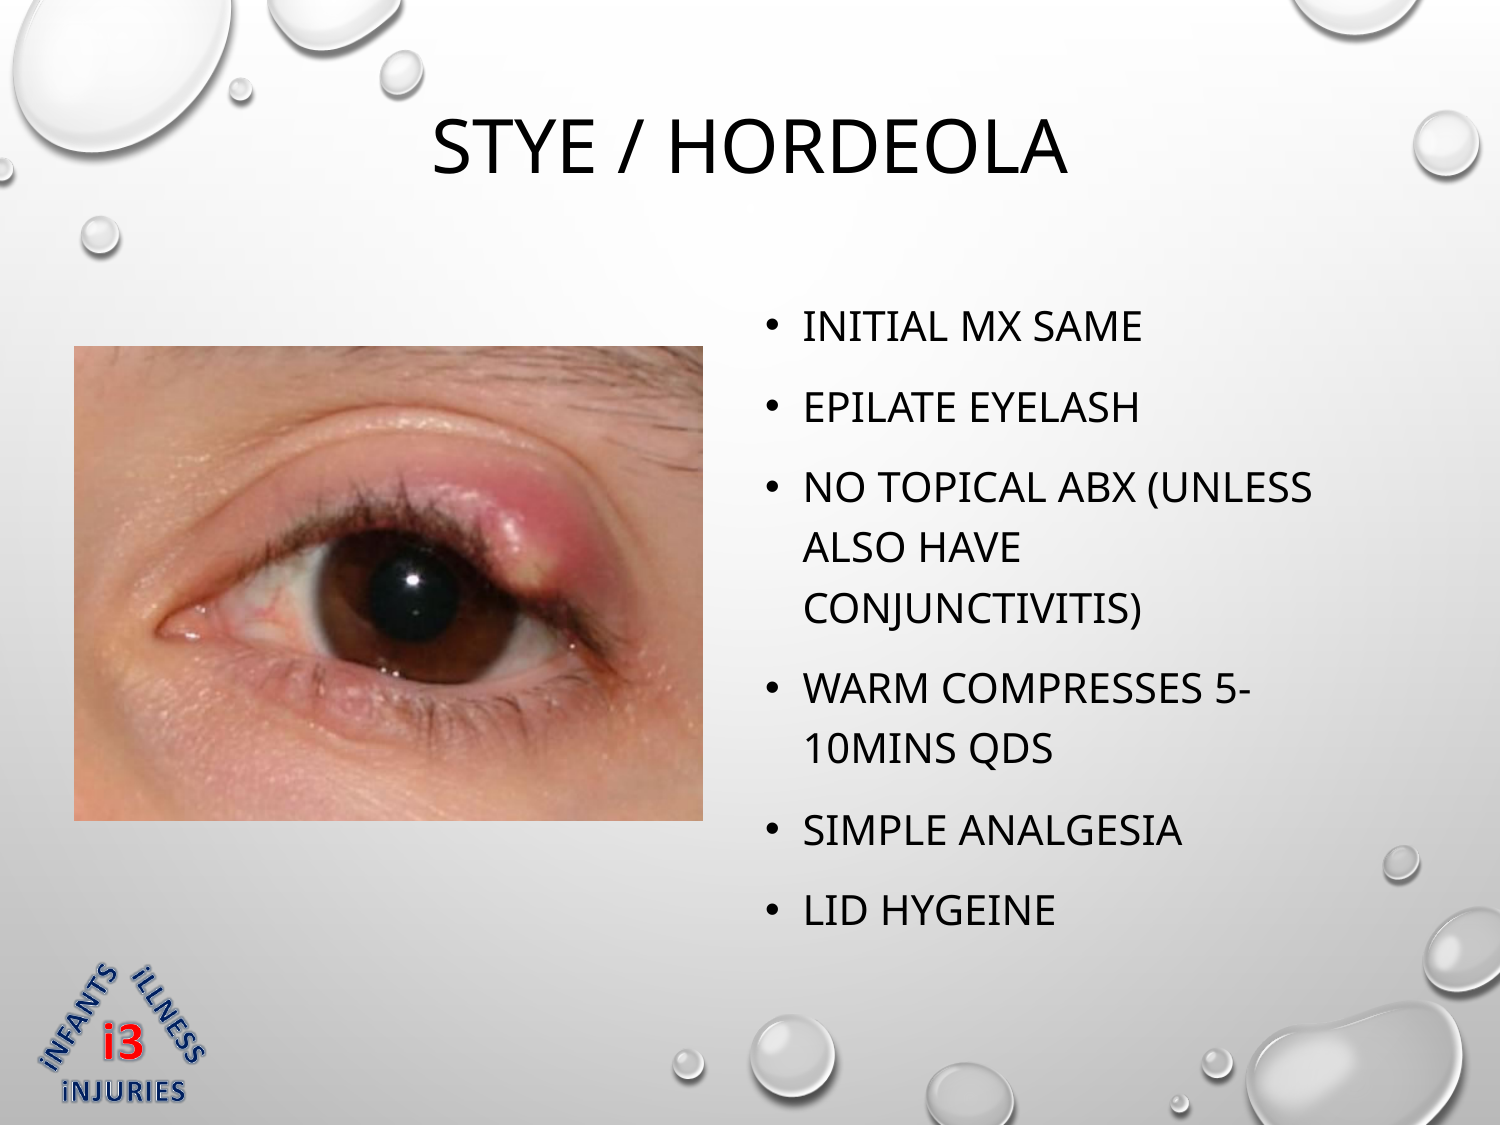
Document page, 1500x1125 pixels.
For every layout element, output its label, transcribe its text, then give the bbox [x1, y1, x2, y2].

list Initial mx same Epilate eyelash No topical abx (unless also have conjunctivitis) Warm compresses 5-10mins qds Simple analgesia Lid hygeine [750, 281, 1379, 950]
picture [0, 0, 1500, 1125]
title Stye / hordeola [112, 81, 1388, 218]
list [73, 346, 703, 821]
